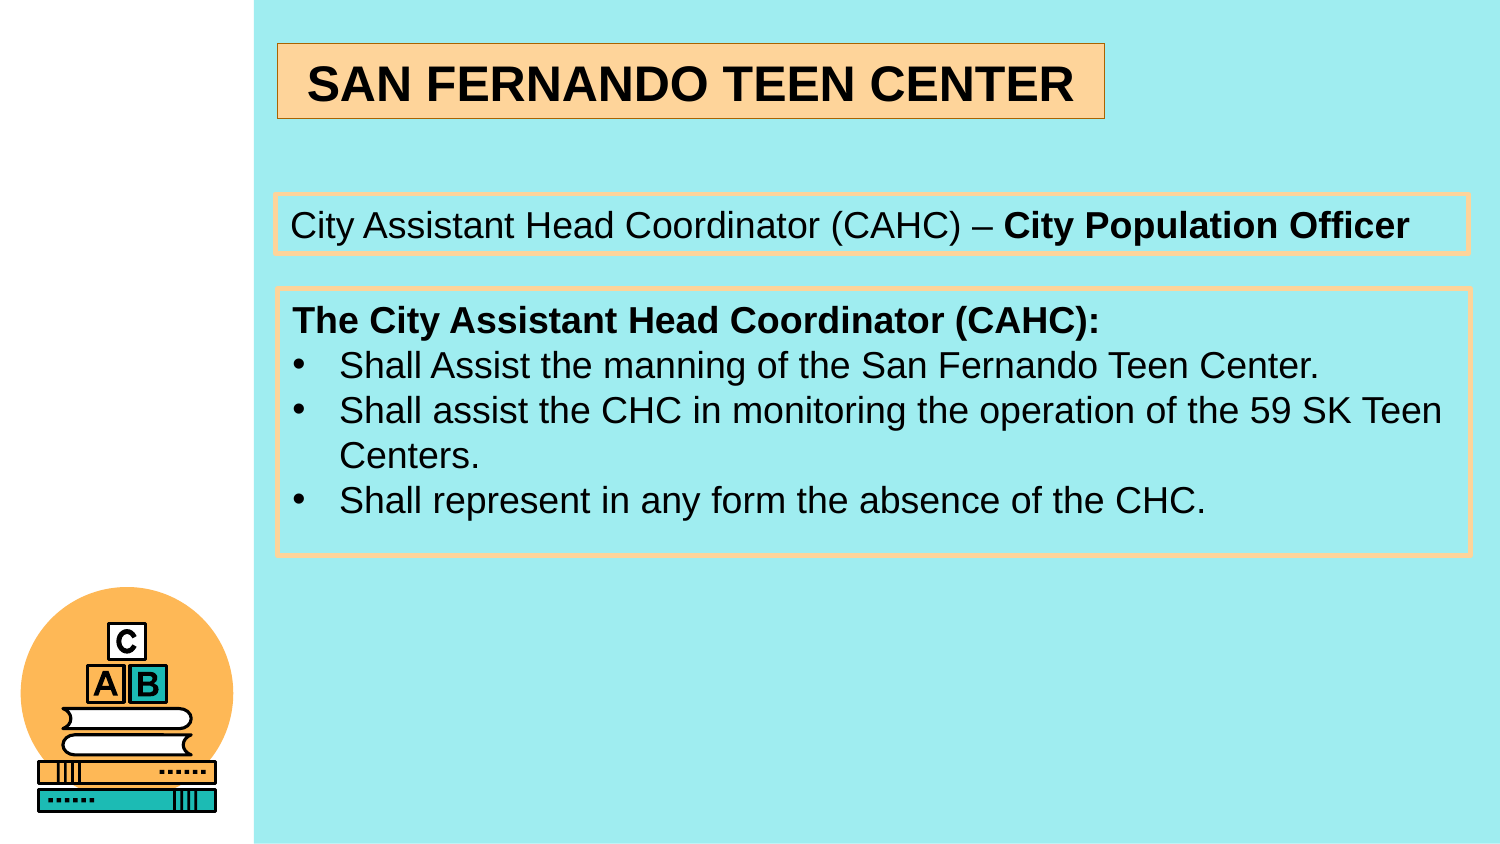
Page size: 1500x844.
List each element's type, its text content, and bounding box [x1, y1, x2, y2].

text_box The City Assistant Head Coordinator (CAHC): Shall Assist the manning of the San Fernando Teen Center. Shall assist the CHC in monitoring the operation of the 59 SK Teen Centers. Shall represent in any form the absence of the CHC. [277, 288, 1471, 556]
text_box City Assistant Head Coordinator (CAHC) – City Population Officer [275, 194, 1469, 254]
text_box SAN FERNANDO TEEN CENTER [277, 43, 1105, 119]
